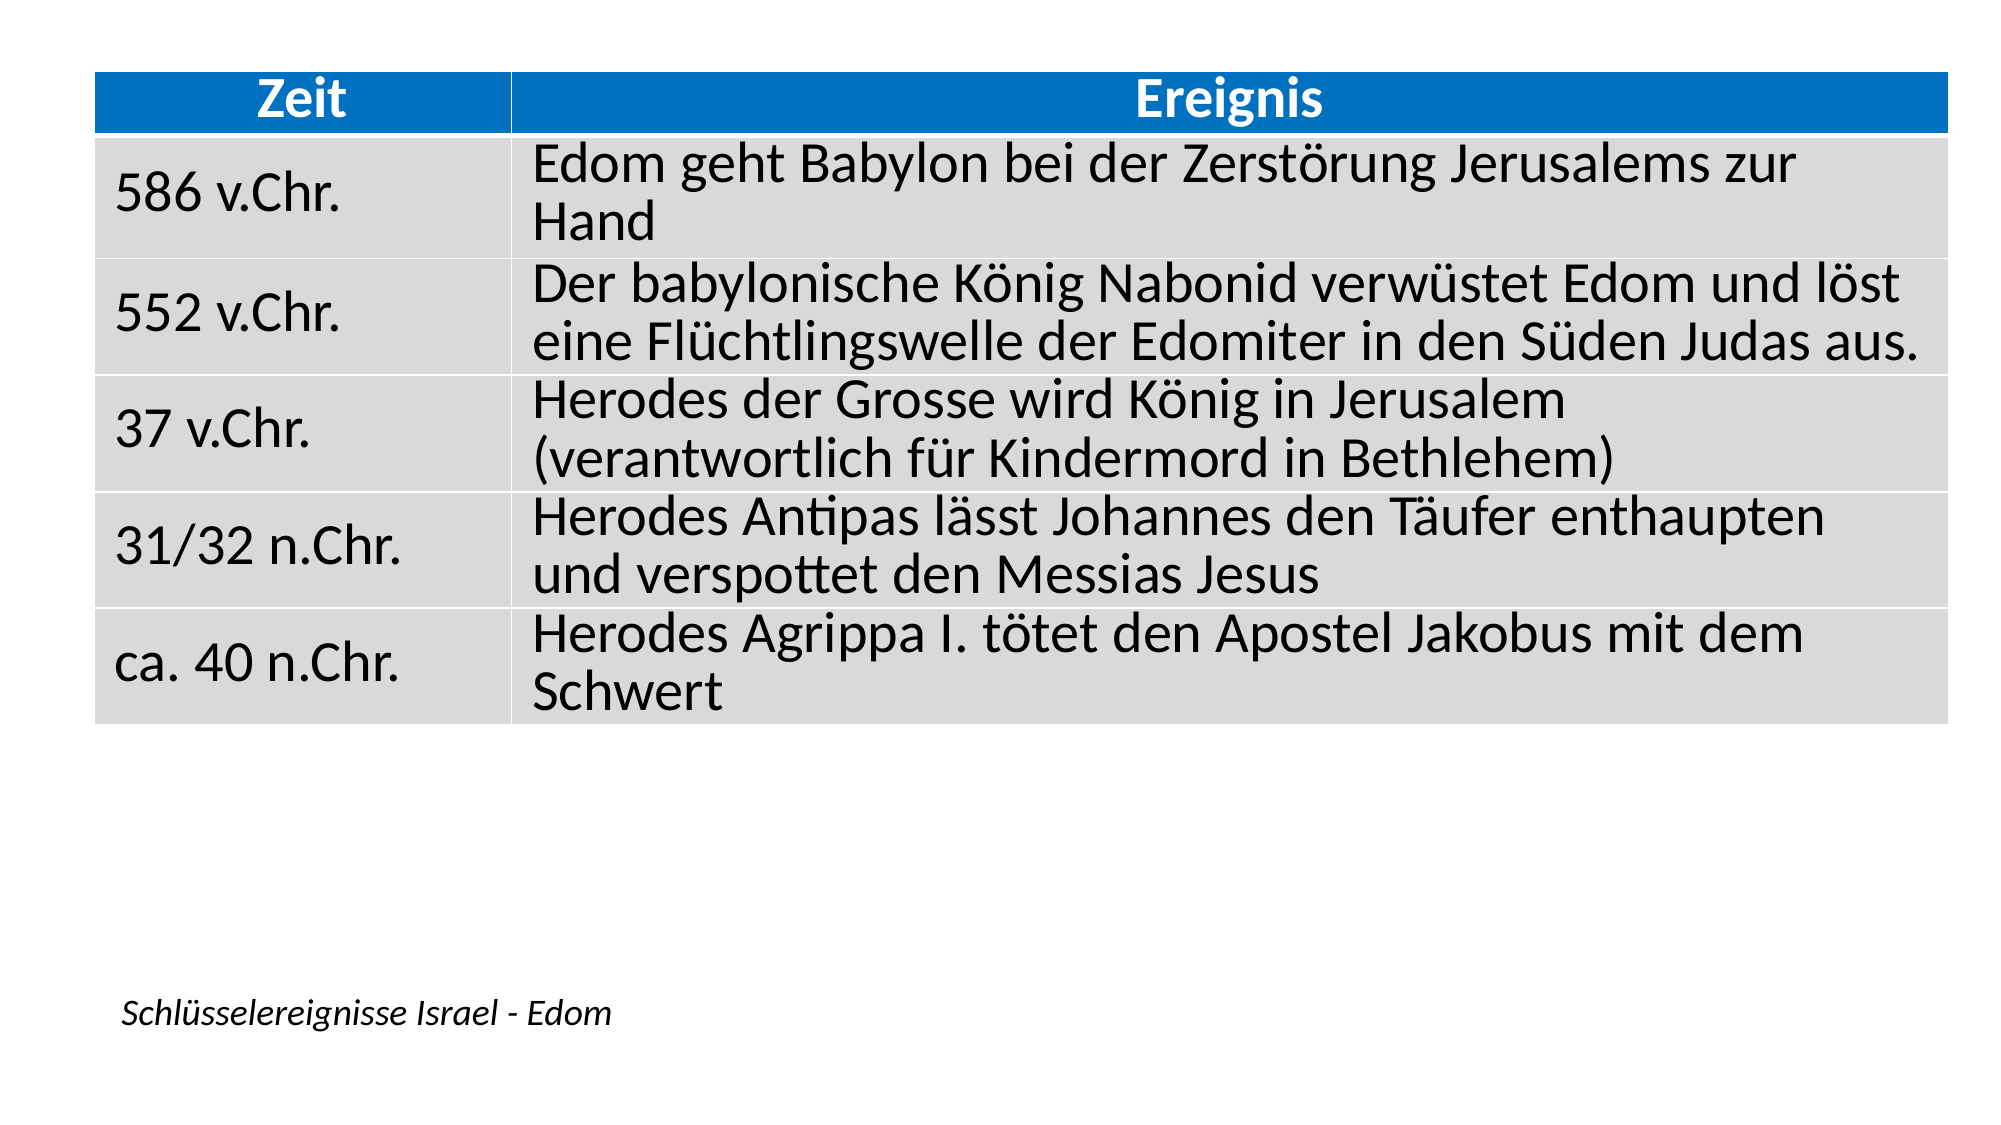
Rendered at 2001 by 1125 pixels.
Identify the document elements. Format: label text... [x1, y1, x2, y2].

table_header Zeit [95, 72, 511, 133]
table_cell 586 v.Chr. [95, 138, 511, 258]
table_cell Herodes Agrippa I. tötet den Apostel Jakobus mit dem Schwert [512, 609, 1948, 724]
table_cell Herodes der Grosse wird König in Jerusalem (verantwortlich für Kindermord in Bethlehem) [512, 376, 1948, 491]
text_box Schlüsselereignisse Israel - Edom [106, 980, 629, 1041]
table_cell Der babylonische König Nabonid verwüstet Edom und löst eine Flüchtlingswelle der Edomiter in den Süden Judas aus. [512, 259, 1948, 374]
table_cell 31/32 n.Chr. [95, 493, 511, 607]
table_cell ca. 40 n.Chr. [95, 609, 511, 724]
table_cell Herodes Antipas lässt Johannes den Täufer enthaupten und verspottet den Messias Jesus [512, 493, 1948, 607]
table_header Ereignis [512, 72, 1948, 133]
table_cell 552 v.Chr. [95, 259, 511, 374]
table_cell Edom geht Babylon bei der Zerstörung Jerusalems zur Hand [512, 138, 1948, 258]
table_cell 37 v.Chr. [95, 376, 511, 491]
